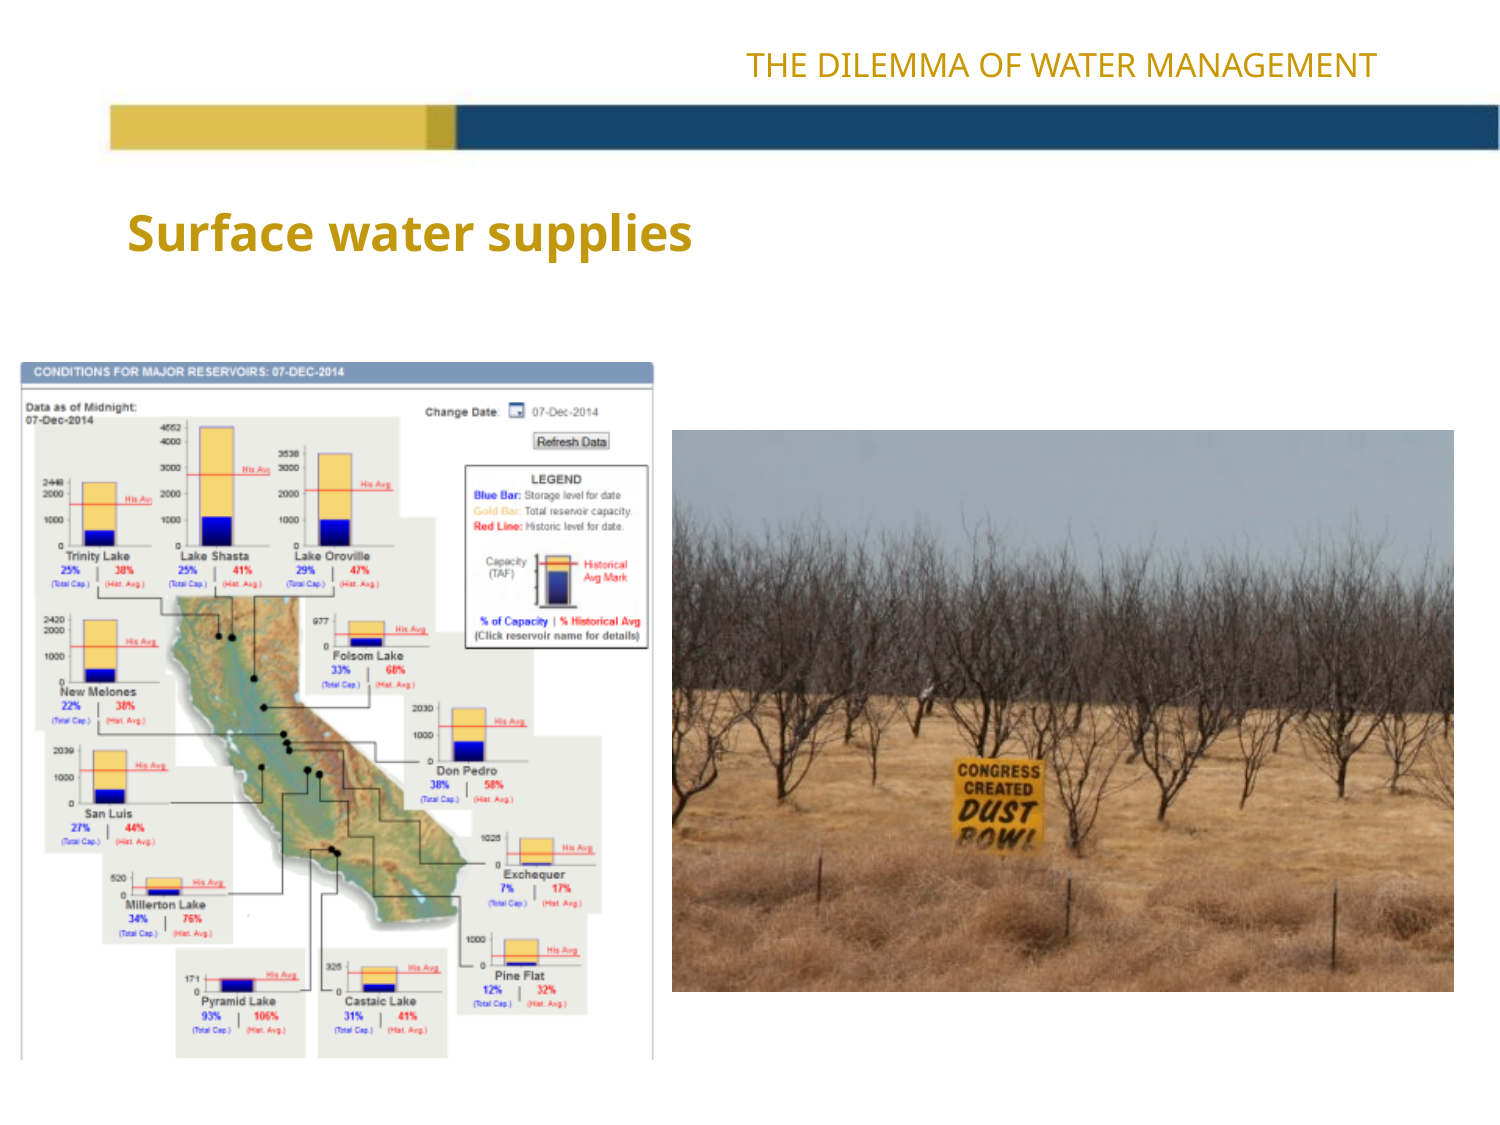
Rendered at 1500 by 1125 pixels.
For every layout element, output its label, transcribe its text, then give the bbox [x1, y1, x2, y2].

title Surface water supplies [112, 162, 1388, 301]
picture [0, 41, 1500, 1061]
